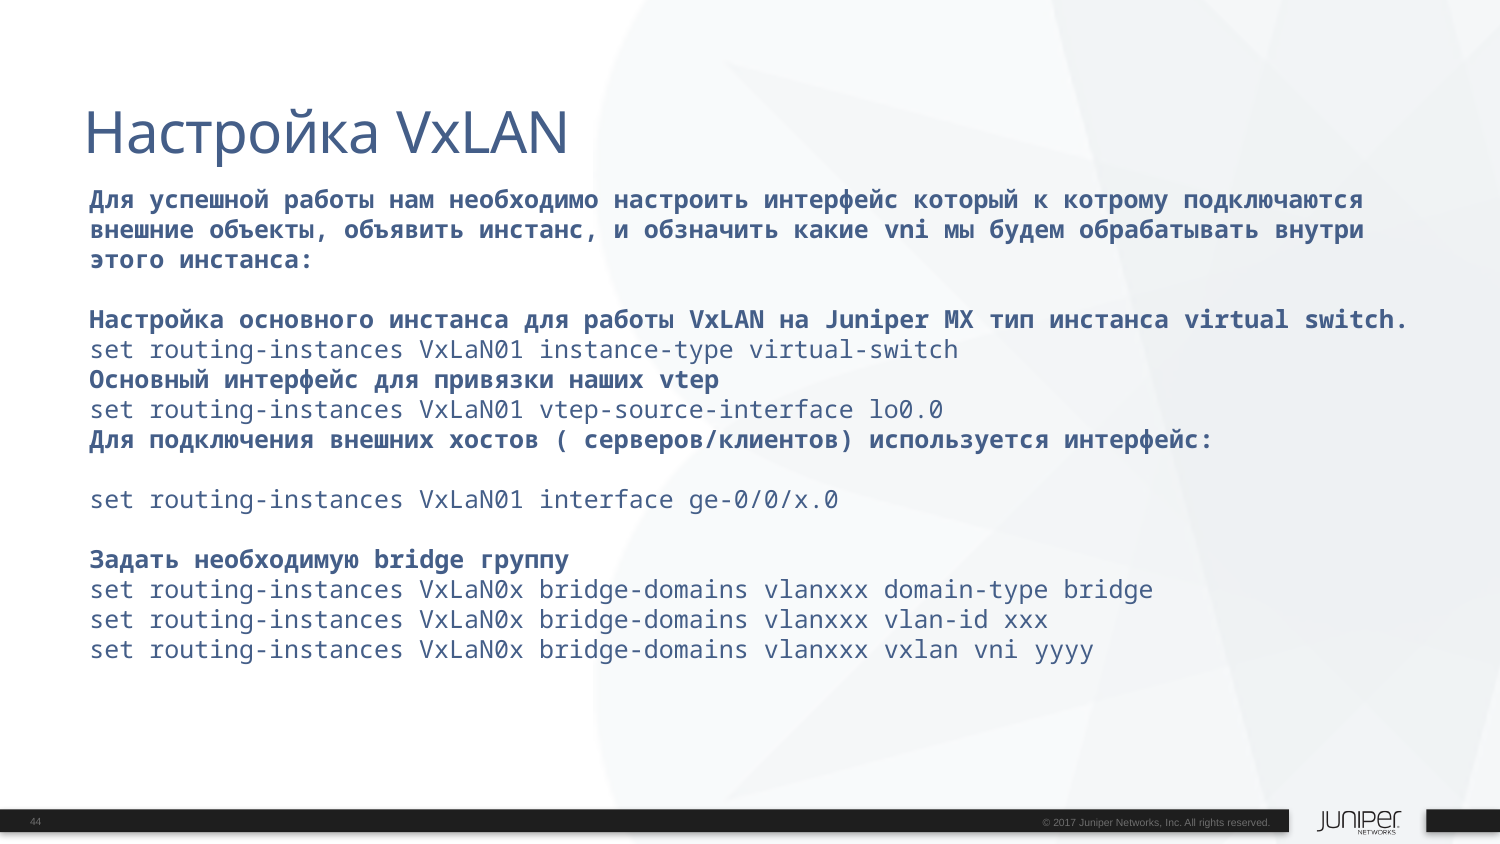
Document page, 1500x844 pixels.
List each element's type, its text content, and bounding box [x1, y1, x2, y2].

title Настройка VxLAN [74, 0, 1424, 167]
text_box Для успешной работы нам необходимо настроить интерфейс который к котрому подключаются внешние объекты, объявить инстанс, и обзначить какие vni мы будем обрабатывать внутри этого инстанса: Настройка основного инстанса для работы VxLAN на Juniper MX тип инстанса virtual switch. set routing-instances VxLaN01 instance-type virtual-switch Основный интерфейс для привязки наших vtep set routing-instances VxLaN01 vtep-source-interface lo0.0 Для подключения внешних хостов ( серверов/клиентов) используется интерфейс: set routing-instances VxLaN01 interface ge-0/0/x.0 Задать необходимую bridge группу set routing-instances VxLaN0х bridge-domains vlanххх domain-type bridge set routing-instances VxLaN0х bridge-domains vlanххх vlan-id ххх set routing-instances VxLaN0х bridge-domains vlanххх vxlan vni yyyy [74, 176, 1442, 701]
picture [1315, 808, 1404, 836]
